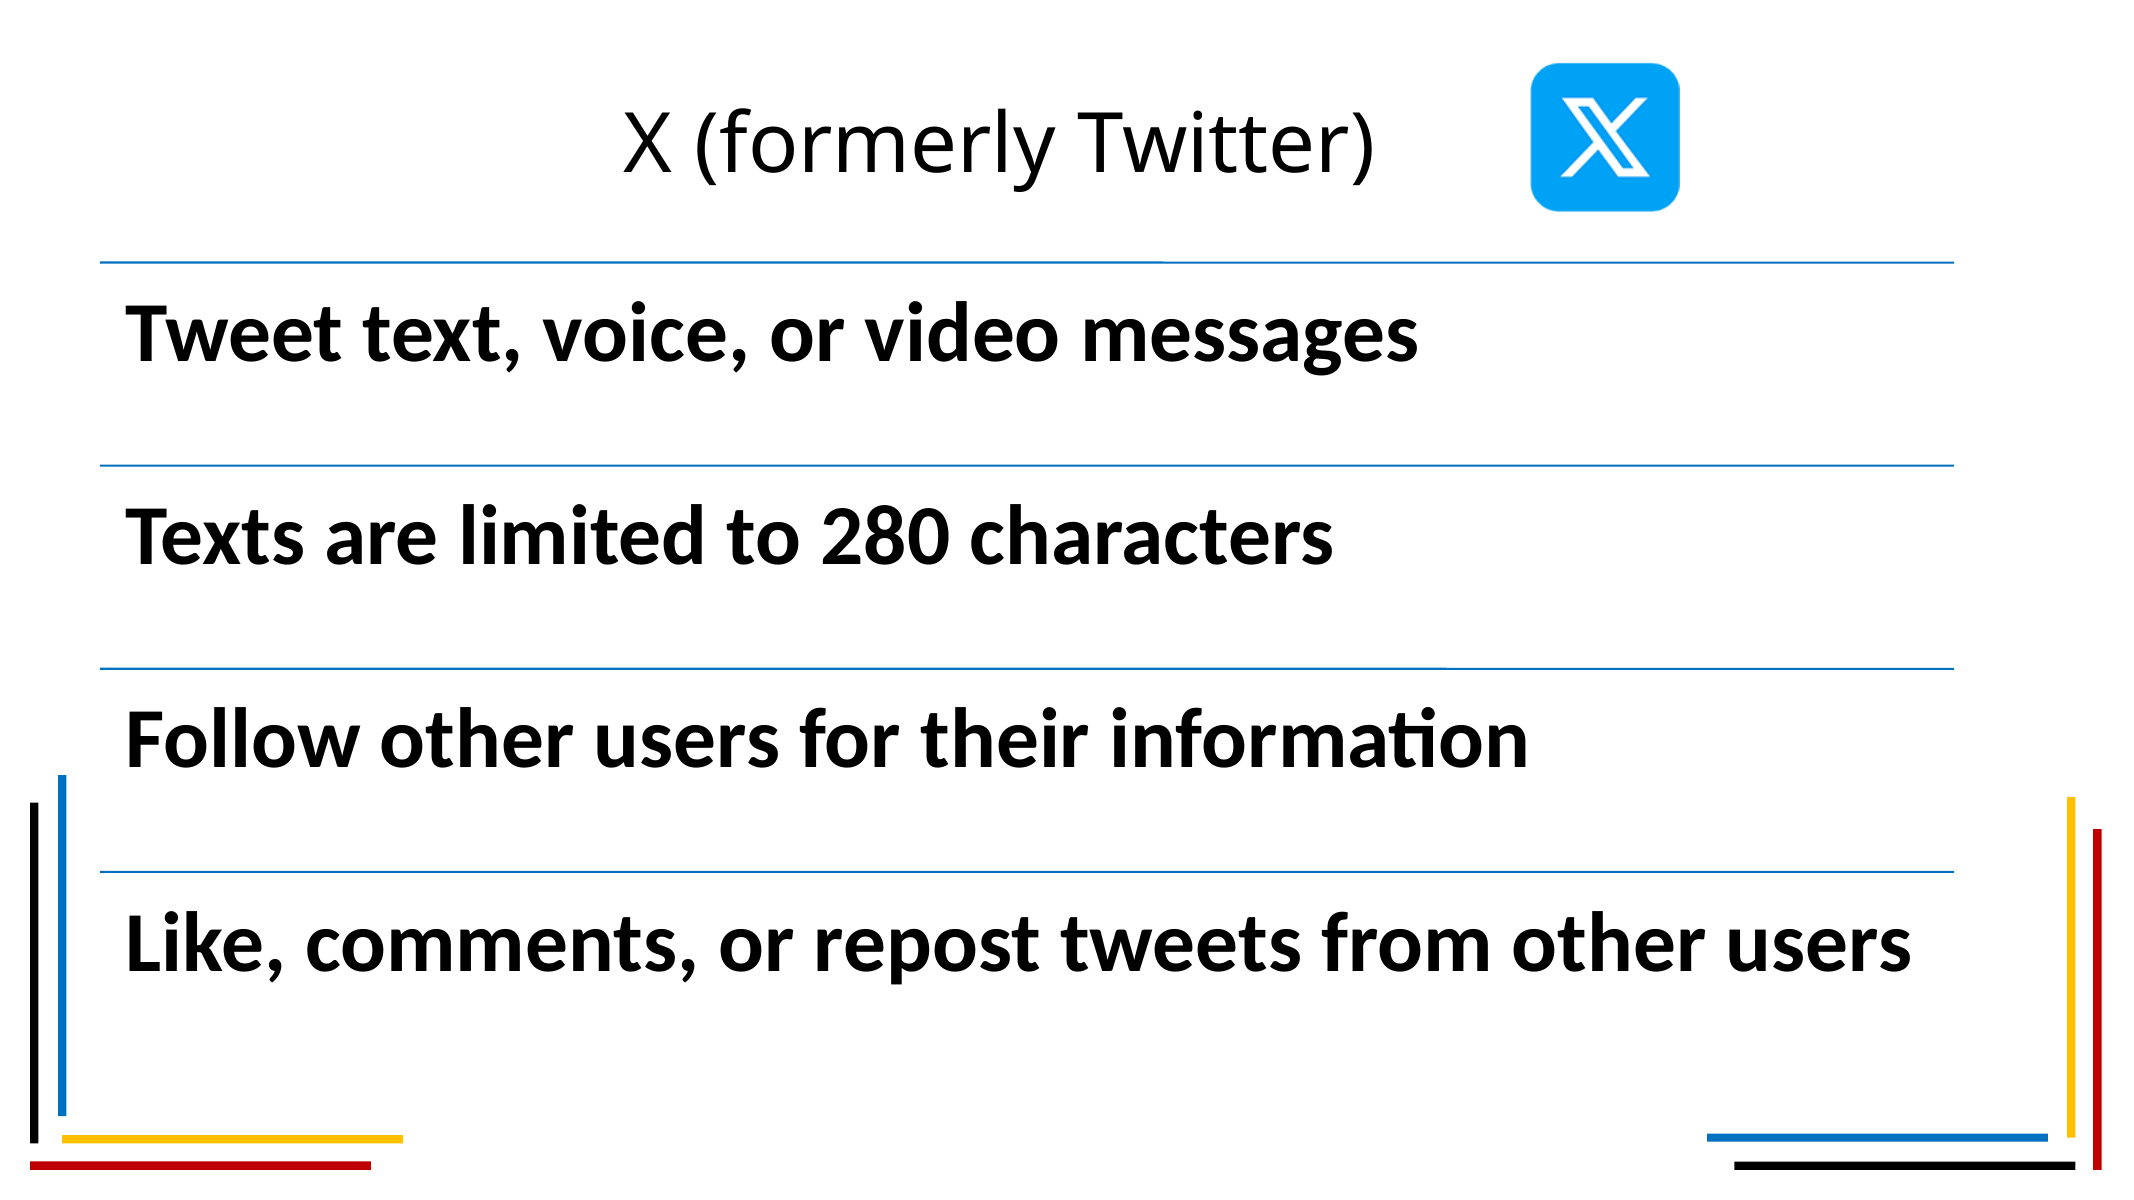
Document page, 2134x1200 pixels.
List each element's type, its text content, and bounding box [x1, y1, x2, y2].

title X (formerly Twitter) [99, 45, 1900, 233]
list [99, 262, 1955, 1075]
picture [1530, 62, 1680, 213]
